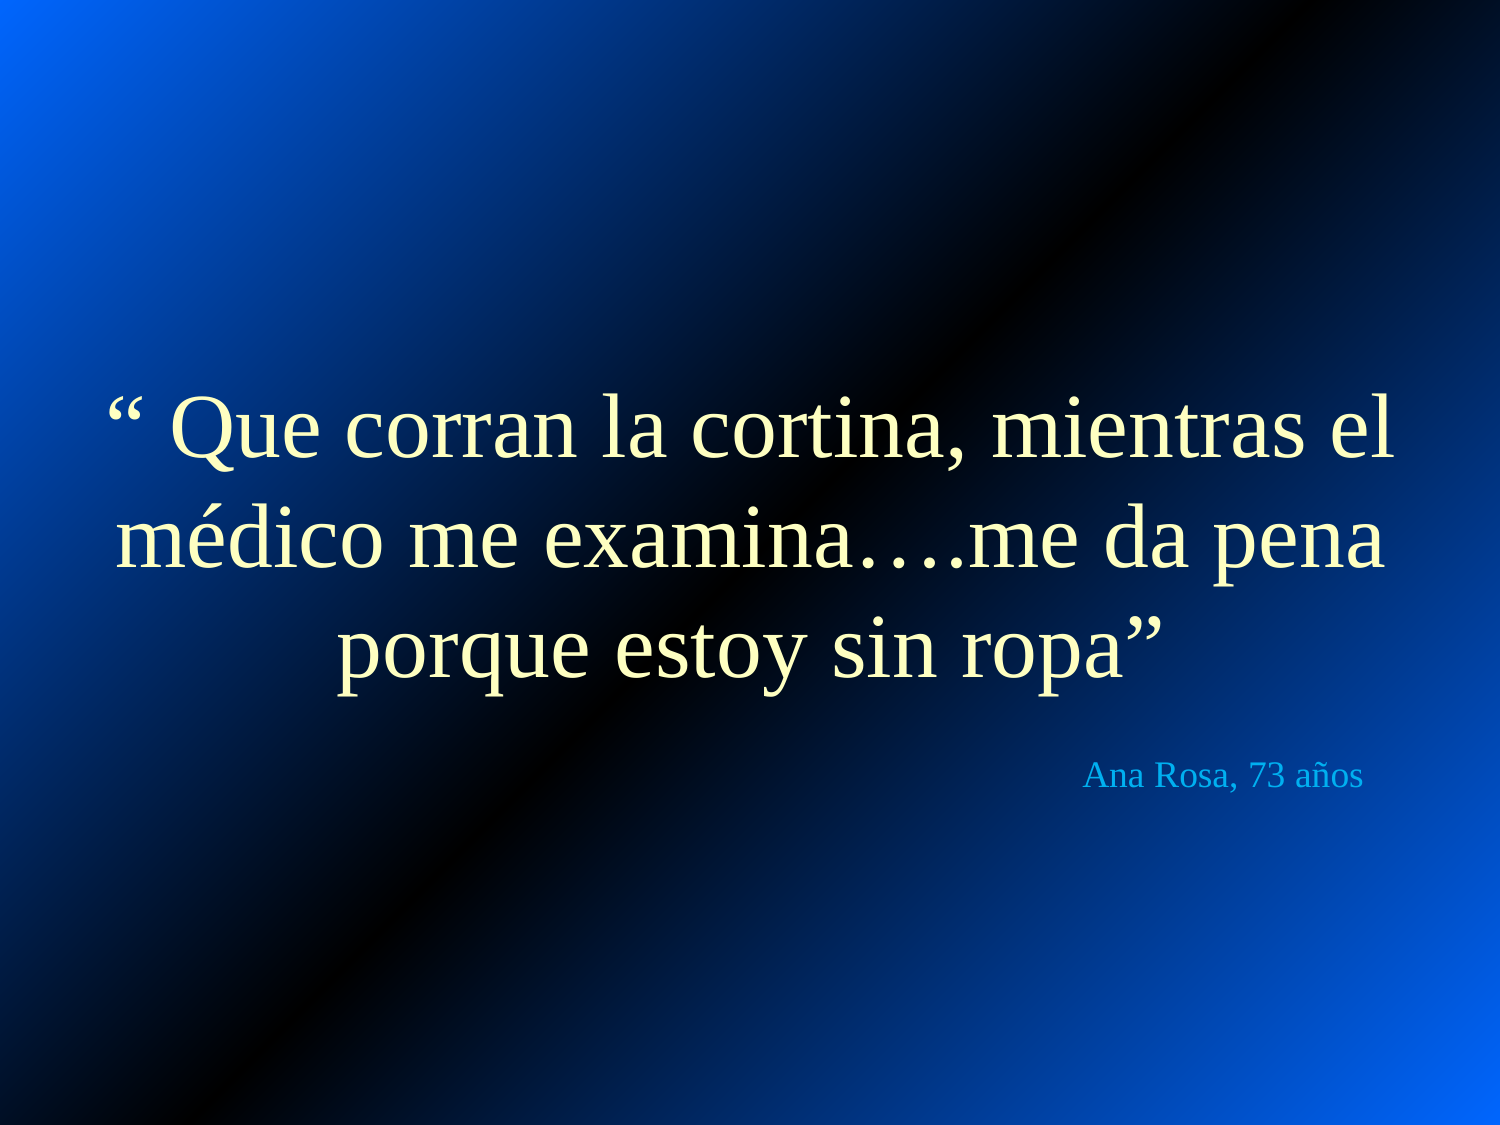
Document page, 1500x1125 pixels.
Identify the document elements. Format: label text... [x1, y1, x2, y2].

title “ Que corran la cortina, mientras el médico me examina….me da pena porque estoy sin ropa” Ana Rosa, 73 años [76, 255, 1427, 917]
